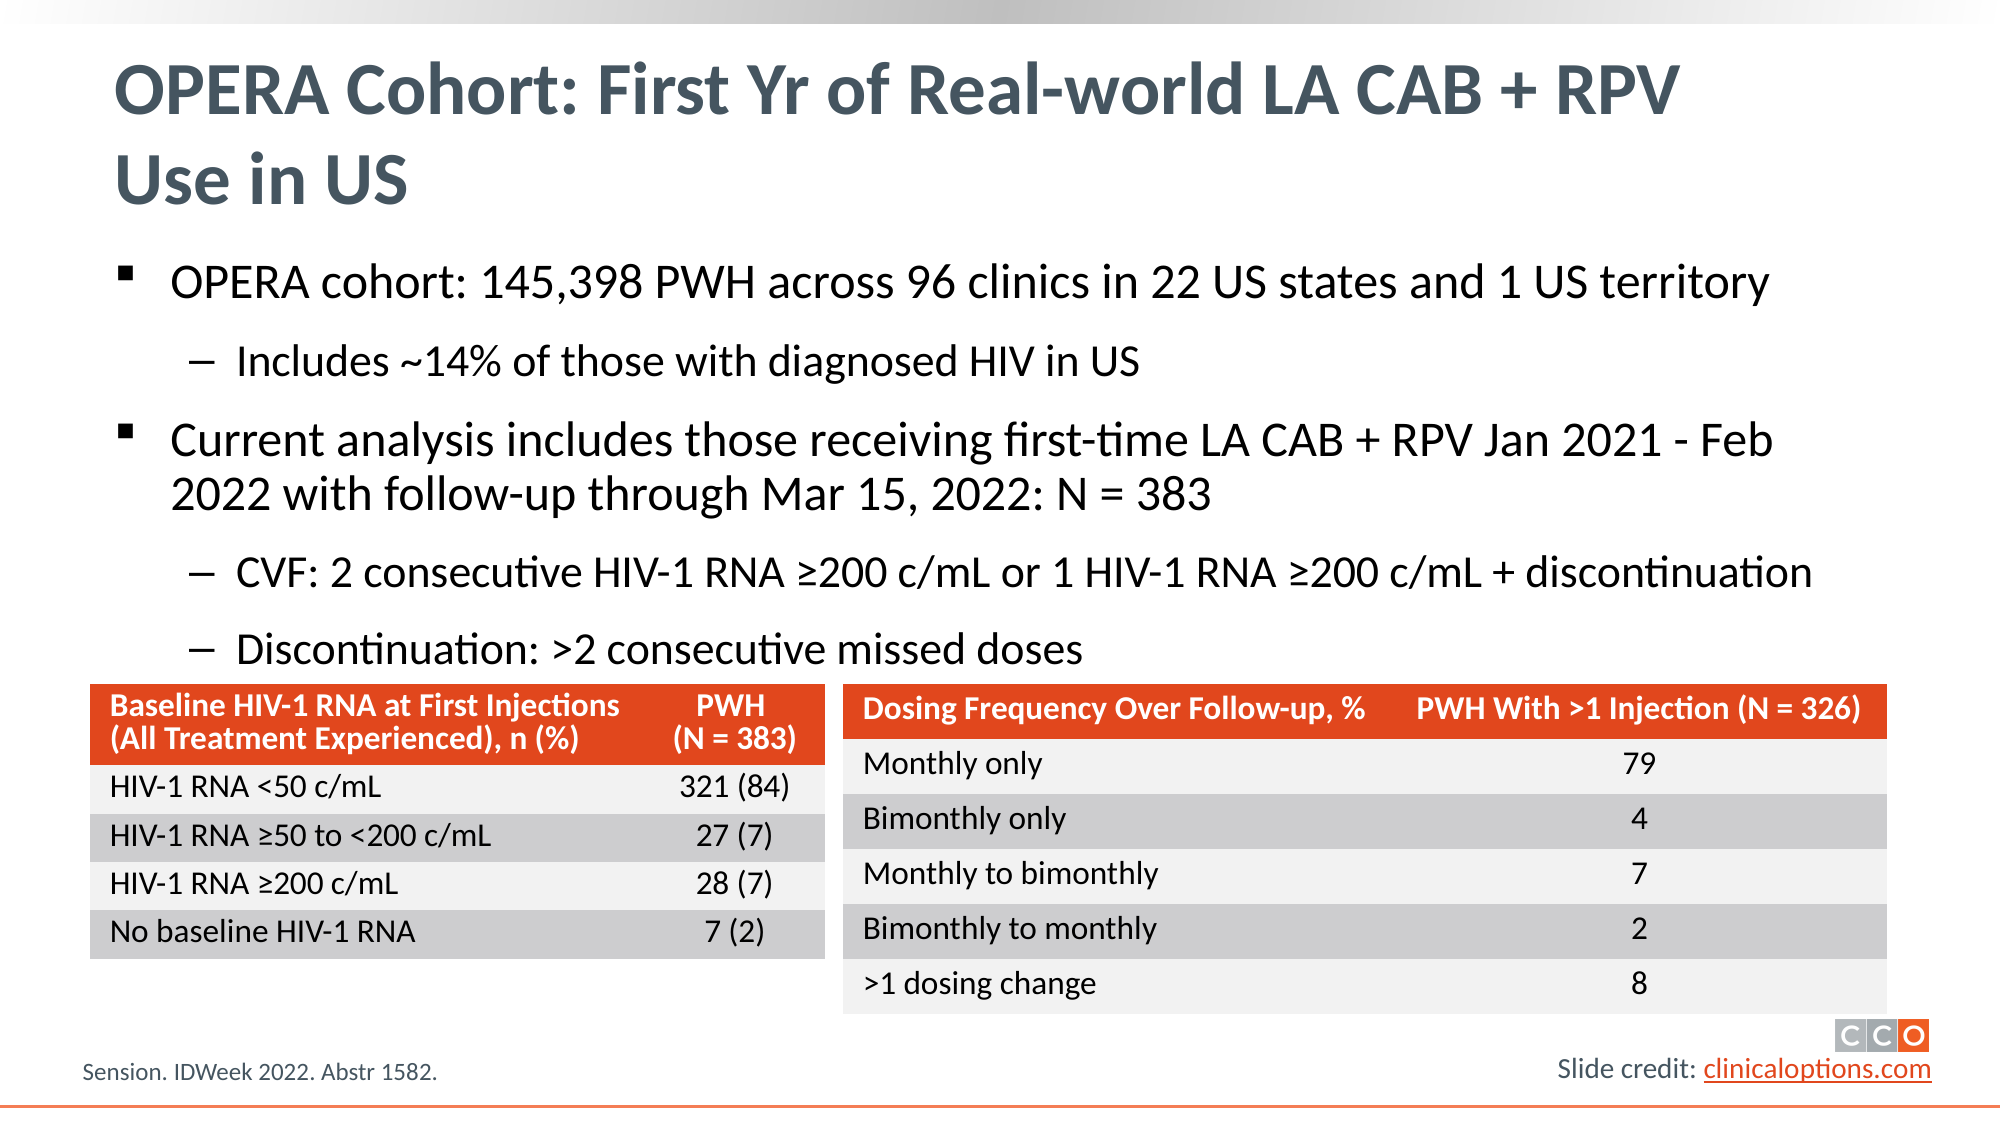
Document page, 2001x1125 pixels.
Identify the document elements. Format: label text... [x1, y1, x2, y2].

table_cell Bimonthly to monthly [843, 904, 1392, 959]
table_cell 28 (7) [645, 862, 825, 910]
table_header PWH With >1 Injection (N = 326) [1392, 684, 1887, 739]
title OPERA Cohort: First Yr of Real-world LA CAB + RPV Use in US [100, 39, 1884, 220]
table_cell 7 (2) [645, 910, 825, 959]
table_cell HIV-1 RNA ≥200 c/mL [90, 862, 645, 910]
table_cell 79 [1392, 739, 1887, 794]
table_cell 7 [1392, 849, 1887, 904]
picture [1835, 1019, 1929, 1052]
table_cell HIV-1 RNA ≥50 to <200 c/mL [90, 814, 645, 862]
text_box Sension. IDWeek 2022. Abstr 1582. [67, 1048, 1382, 1093]
table_cell HIV-1 RNA <50 c/mL [90, 765, 645, 814]
table_header PWH (N = 383) [645, 684, 825, 765]
table_cell >1 dosing change [843, 959, 1392, 1014]
table_cell Bimonthly only [843, 794, 1392, 849]
table_cell No baseline HIV-1 RNA [90, 910, 645, 959]
table_cell 4 [1392, 794, 1887, 849]
table_cell 27 (7) [645, 814, 825, 862]
list OPERA cohort: 145,398 PWH across 96 clinics in 22 US states and 1 US territory Includes ~14% of those with diagnosed HIV in US Current analysis includes those receiving first-time LA CAB + RPV Jan 2021 - Feb 2022 with follow-up through Mar 15, 2022: N = 383 CVF: 2 consecutive HIV-1 RNA ≥200 c/mL or 1 HIV-1 RNA ≥200 c/mL + discontinuation Discontinuation: >2 consecutive missed doses [99, 248, 1884, 1012]
table_header Baseline HIV-1 RNA at First Injections (All Treatment Experienced), n (%) [90, 684, 645, 765]
table_cell Monthly to bimonthly [843, 849, 1392, 904]
table_cell 2 [1392, 904, 1887, 959]
table_cell 321 (84) [645, 765, 825, 814]
table_cell Monthly only [843, 739, 1392, 794]
table_header Dosing Frequency Over Follow-up, % [843, 684, 1392, 739]
table_cell 8 [1392, 959, 1887, 1014]
